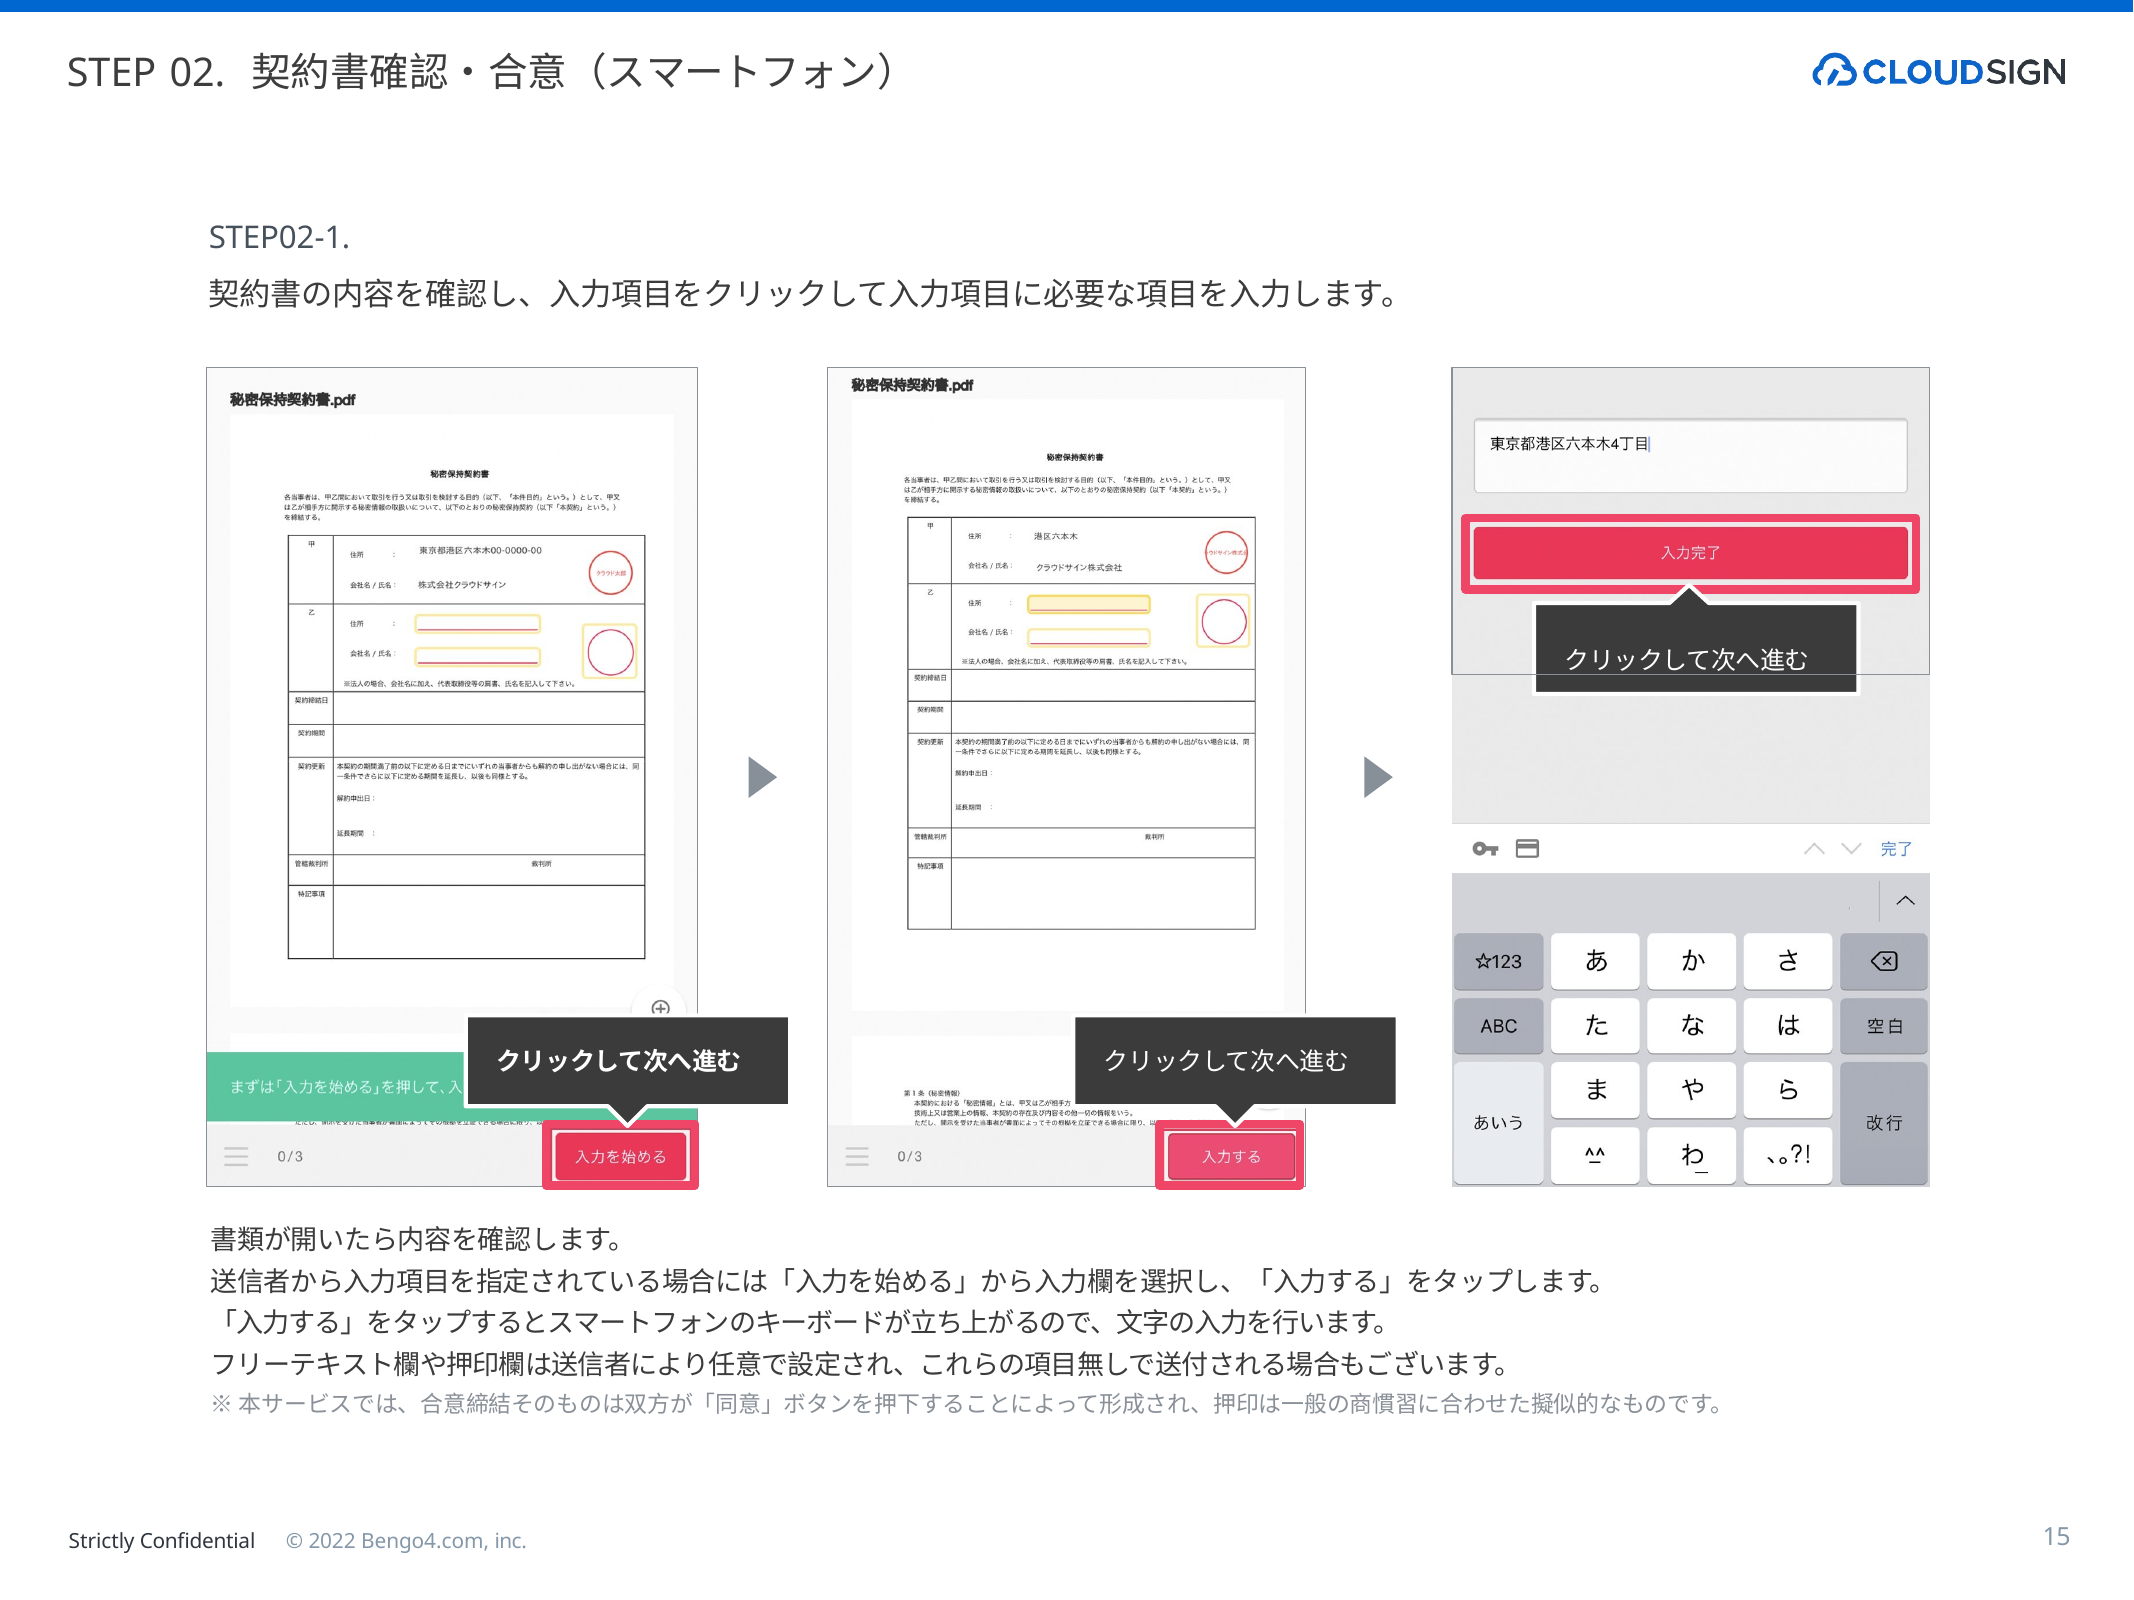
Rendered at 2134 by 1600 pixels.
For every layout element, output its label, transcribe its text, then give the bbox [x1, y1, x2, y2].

slide_number 15 [2036, 1525, 2082, 1600]
picture [1935, 60, 1957, 85]
picture [1863, 59, 1886, 84]
text_box STEP02-1. 契約書の内容を確認し、入力項目をクリックして入力項目に必要な項目を入力します。 [206, 196, 1426, 312]
footer Strictly Confidential © 2022 Bengo4.com, inc. [66, 1527, 580, 1600]
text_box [205, 367, 793, 1190]
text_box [1451, 367, 1930, 1187]
picture [1986, 59, 2006, 84]
picture [2044, 59, 2065, 84]
text_box STEP 02. 契約書確認・合意（スマートフォン） [64, 44, 1005, 95]
picture [1961, 60, 1983, 84]
text_box 書類が開いたら内容を確認します。 送信者から入力項目を指定されている場合には「入力を始める」から入力欄を選択し、「入力する」をタップします。 「入力する」をタップするとスマートフォンのキーボードが立ち上がるので、文字の入力を行います。 フリーテキスト欄や押印欄は送信者により任意で設定され、これらの項目無しで送付される場合もございます。 ※本サービスでは、合意締結そのものは双方が「同意」ボタンを押下することによって形成され、押印は一般の商慣習に合わせた擬似的なものです。 [208, 1211, 1746, 1417]
picture [2017, 59, 2040, 85]
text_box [827, 367, 1401, 1190]
